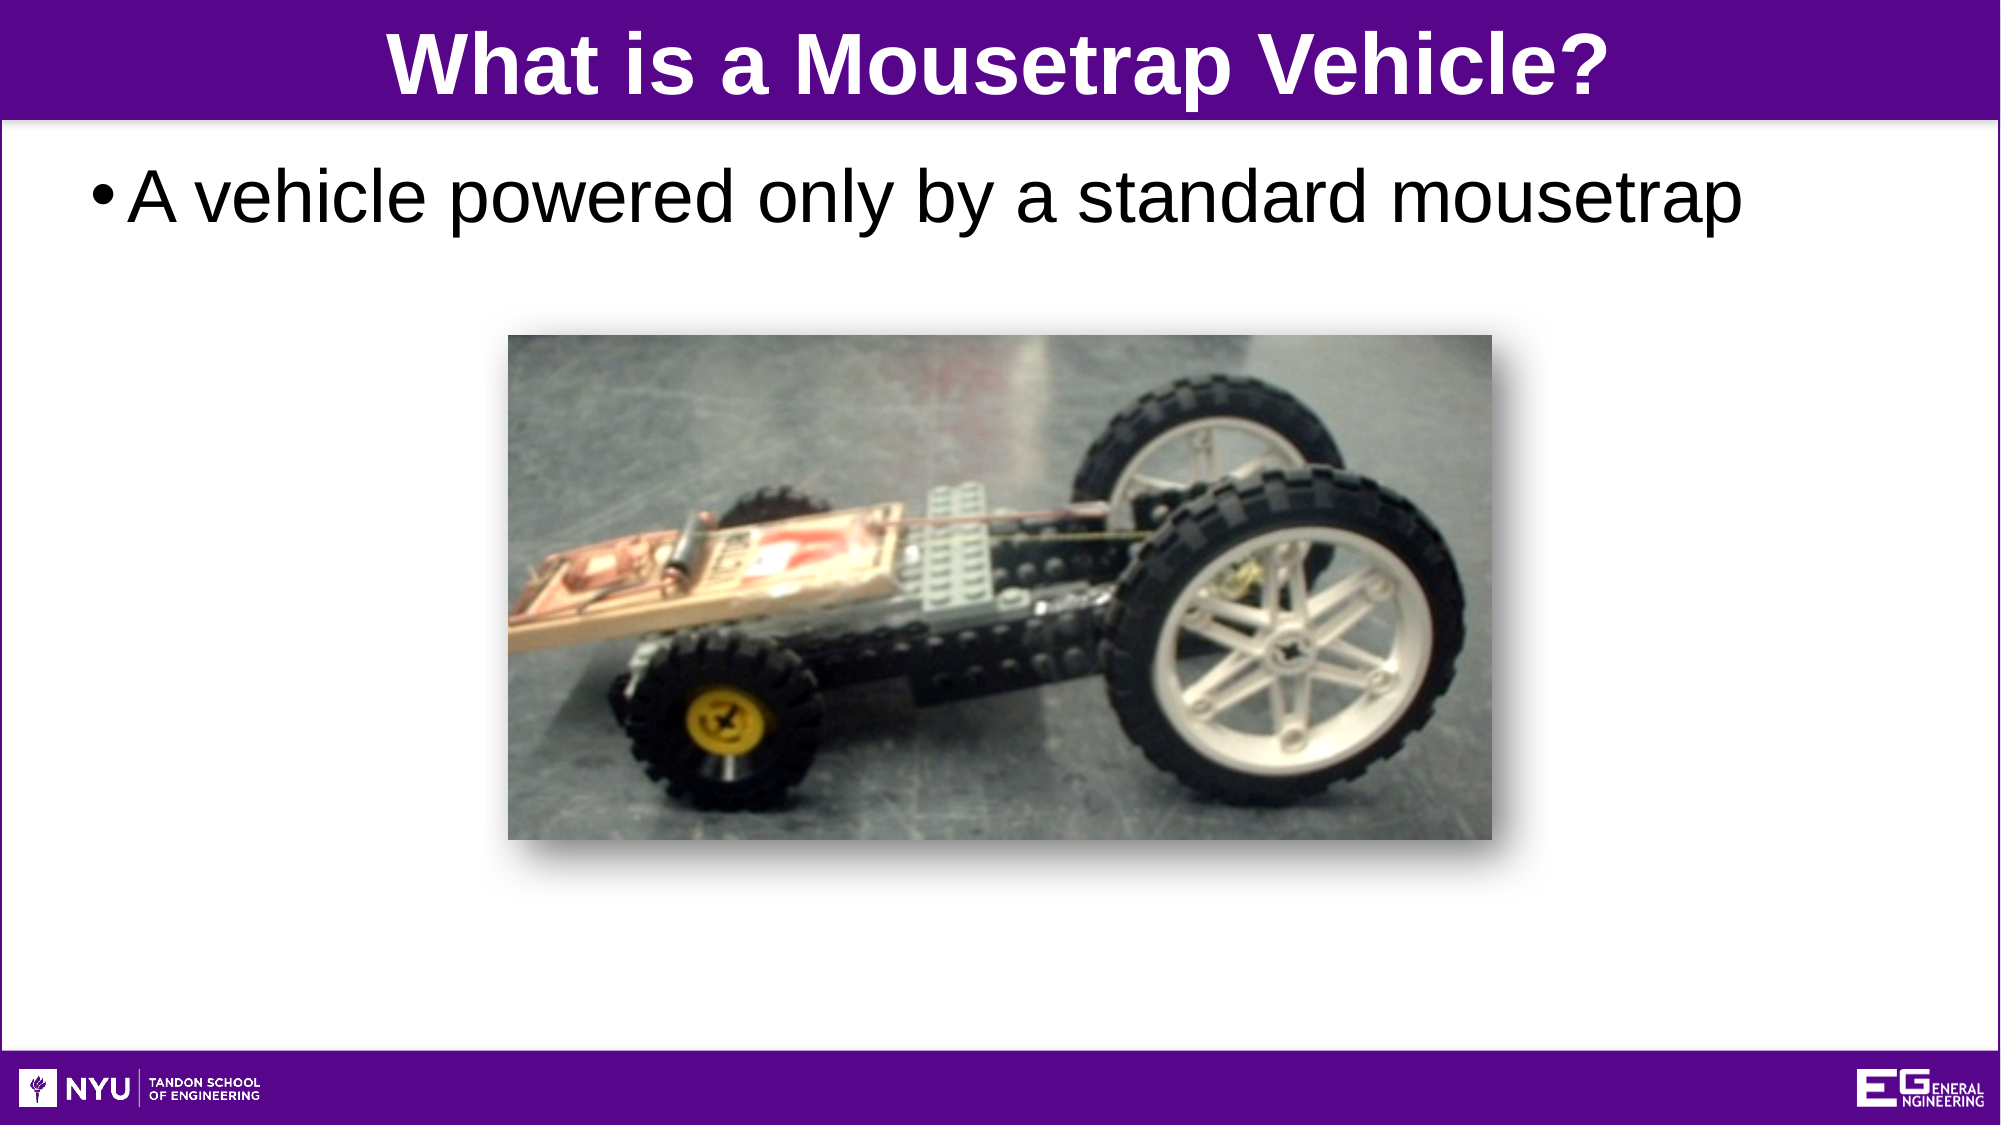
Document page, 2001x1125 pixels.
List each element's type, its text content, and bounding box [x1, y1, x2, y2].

list A vehicle powered only by a standard mousetrap [0, 149, 2000, 1026]
picture [508, 335, 1492, 840]
picture [1856, 1069, 1984, 1107]
list What is a Mousetrap Vehicle? [0, 0, 2000, 120]
picture [19, 1069, 260, 1107]
